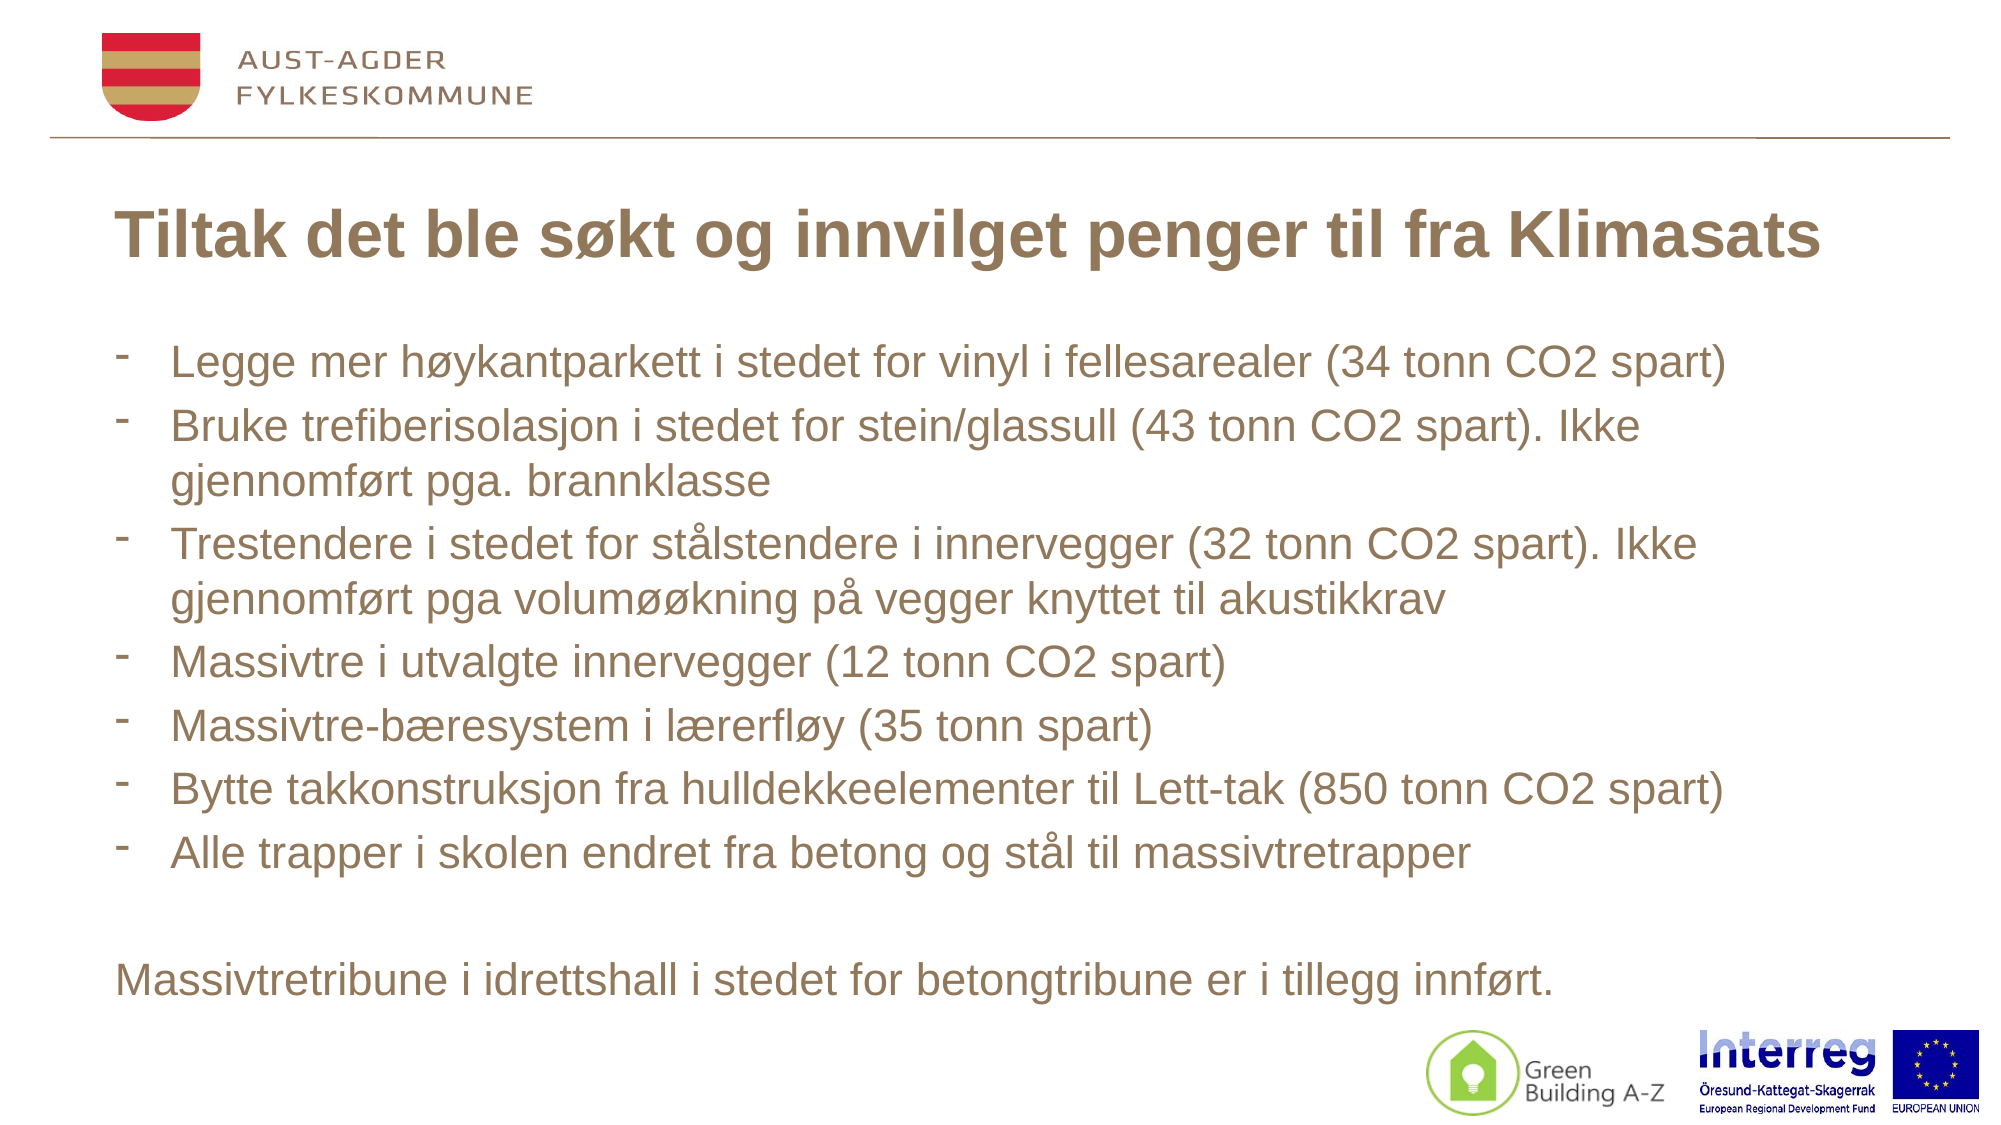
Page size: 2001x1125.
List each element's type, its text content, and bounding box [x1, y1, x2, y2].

picture [1700, 1030, 1979, 1114]
list Legge mer høykantparkett i stedet for vinyl i fellesarealer (34 tonn CO2 spart) Bruke trefiberisolasjon i stedet for stein/glassull (43 tonn CO2 spart). Ikke gjennomført pga. brannklasse Trestendere i stedet for stålstendere i innervegger (32 tonn CO2 spart). Ikke gjennomført pga volumøøkning på vegger knyttet til akustikkrav Massivtre i utvalgte innervegger (12 tonn CO2 spart) Massivtre-bæresystem i lærerfløy (35 tonn spart) Bytte takkonstruksjon fra hulldekkeelementer til Lett-tak (850 tonn CO2 spart) Alle trapper i skolen endret fra betong og stål til massivtretrapper Massivtretribune i idrettshall i stedet for betongtribune er i tillegg innført. [99, 324, 1900, 1025]
picture [102, 33, 532, 121]
picture [1426, 1030, 1665, 1116]
title Tiltak det ble søkt og innvilget penger til fra Klimasats [99, 137, 1900, 324]
